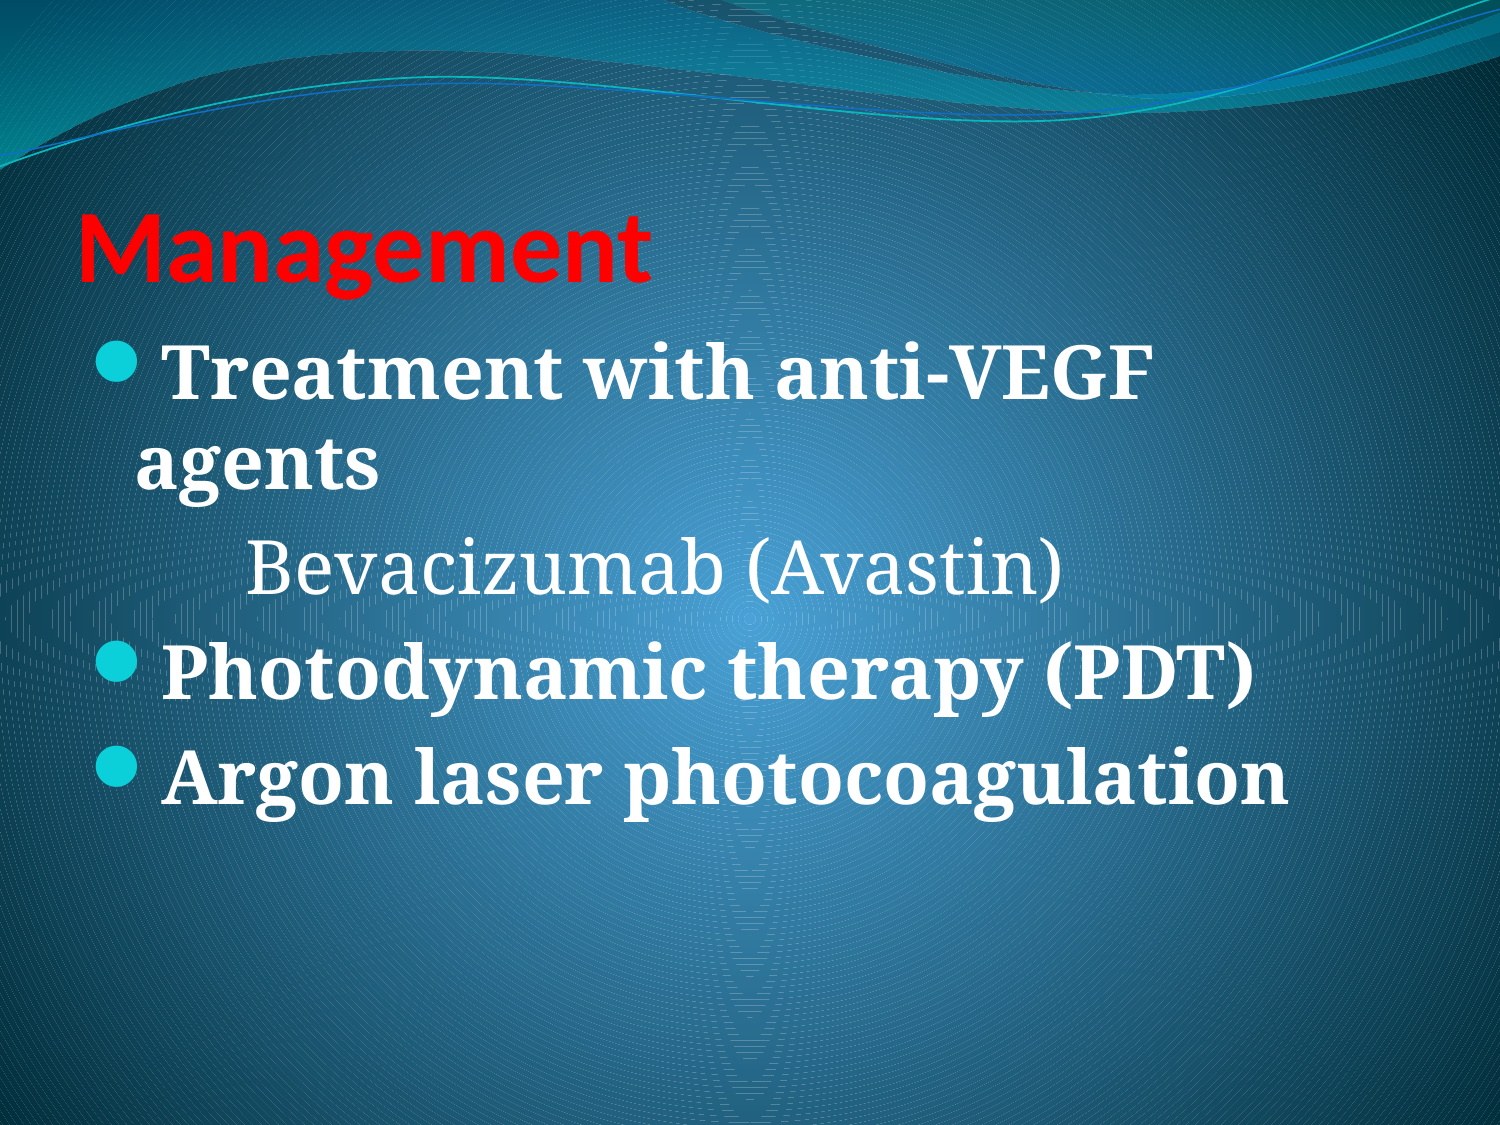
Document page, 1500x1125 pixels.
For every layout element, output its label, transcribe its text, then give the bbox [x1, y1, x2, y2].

list Treatment with anti-VEGF agents Bevacizumab (Avastin) Photodynamic therapy (PDT) Argon laser photocoagulation [75, 317, 1425, 1038]
title Management [75, 115, 1425, 303]
